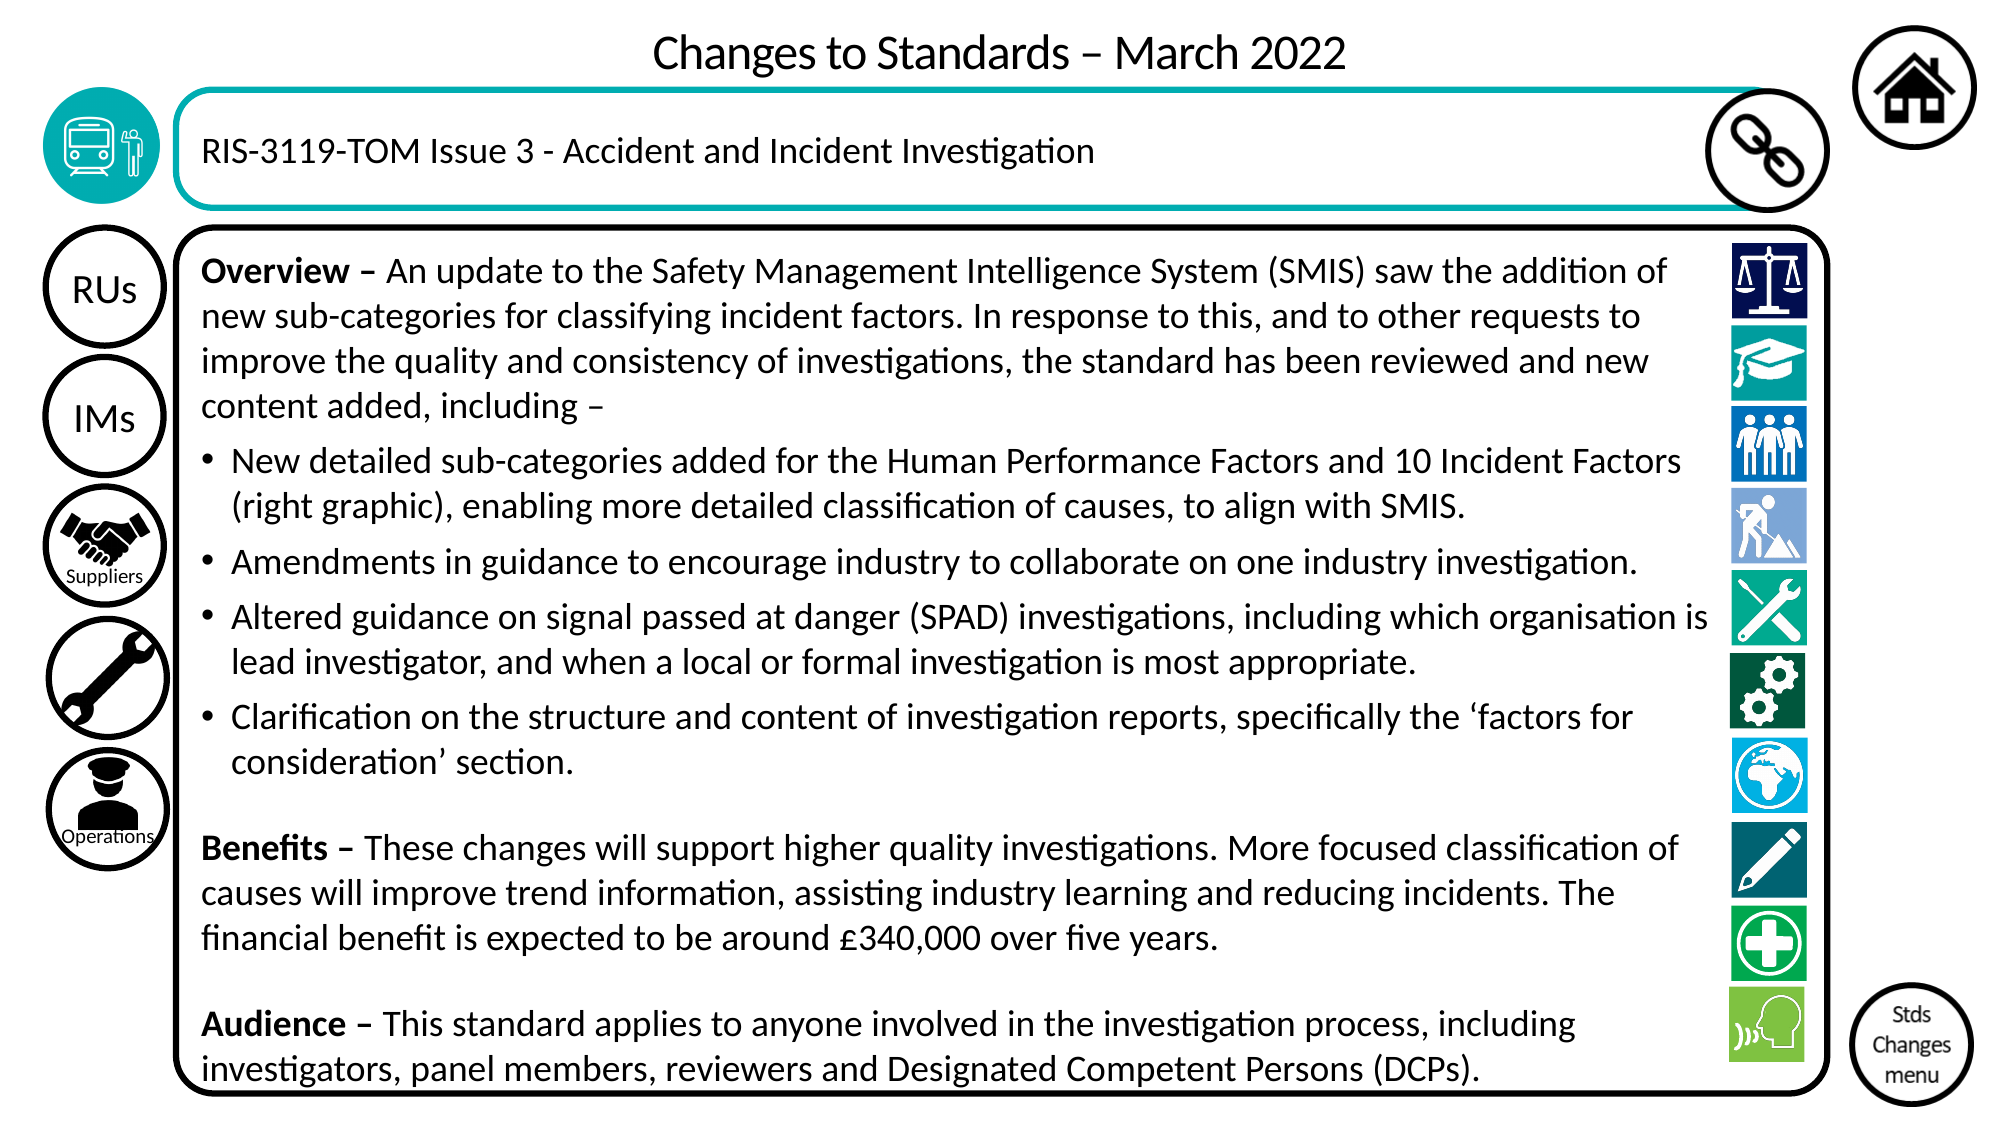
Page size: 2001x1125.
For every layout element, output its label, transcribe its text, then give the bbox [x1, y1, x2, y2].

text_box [1726, 239, 1812, 1062]
text_box [1719, 226, 1829, 1095]
text_box Overview – An update to the Safety Management Intelligence System (SMIS) saw the addition of new sub-categories for classifying incident factors. In response to this, and to other requests to improve the quality and consistency of investigations, the standard has been reviewed and new content added, including – New detailed sub-categories added for the Human Performance Factors and 10 Incident Factors (right graphic), enabling more detailed classification of causes, to align with SMIS. Amendments in guidance to encourage industry to collaborate on one industry investigation. Altered guidance on signal passed at danger (SPAD) investigations, including which organisation is lead investigator, and when a local or formal investigation is most appropriate. Clarification on the structure and content of investigation reports, specifically the ‘factors for consideration’ section. Benefits – These changes will support higher quality investigations. More focused classification of causes will improve trend information, assisting industry learning and reducing incidents. The financial benefit is expected to be around £340,000 over five years. Audience – This standard applies to anyone involved in the investigation process, including investigators, panel members, reviewers and Designated Competent Persons (DCPs). [174, 226, 1751, 1095]
text_box IMs [44, 355, 165, 477]
picture [42, 86, 161, 205]
picture [1849, 982, 1974, 1107]
text_box Changes to Standards – March 2022 [394, 0, 1606, 100]
text_box RIS-3119-TOM Issue 3 - Accident and Incident Investigation [175, 88, 1705, 209]
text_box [45, 750, 171, 869]
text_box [41, 486, 168, 605]
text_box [48, 618, 167, 737]
text_box RUs [44, 226, 165, 347]
picture [1851, 25, 1977, 150]
picture [1705, 88, 1830, 213]
